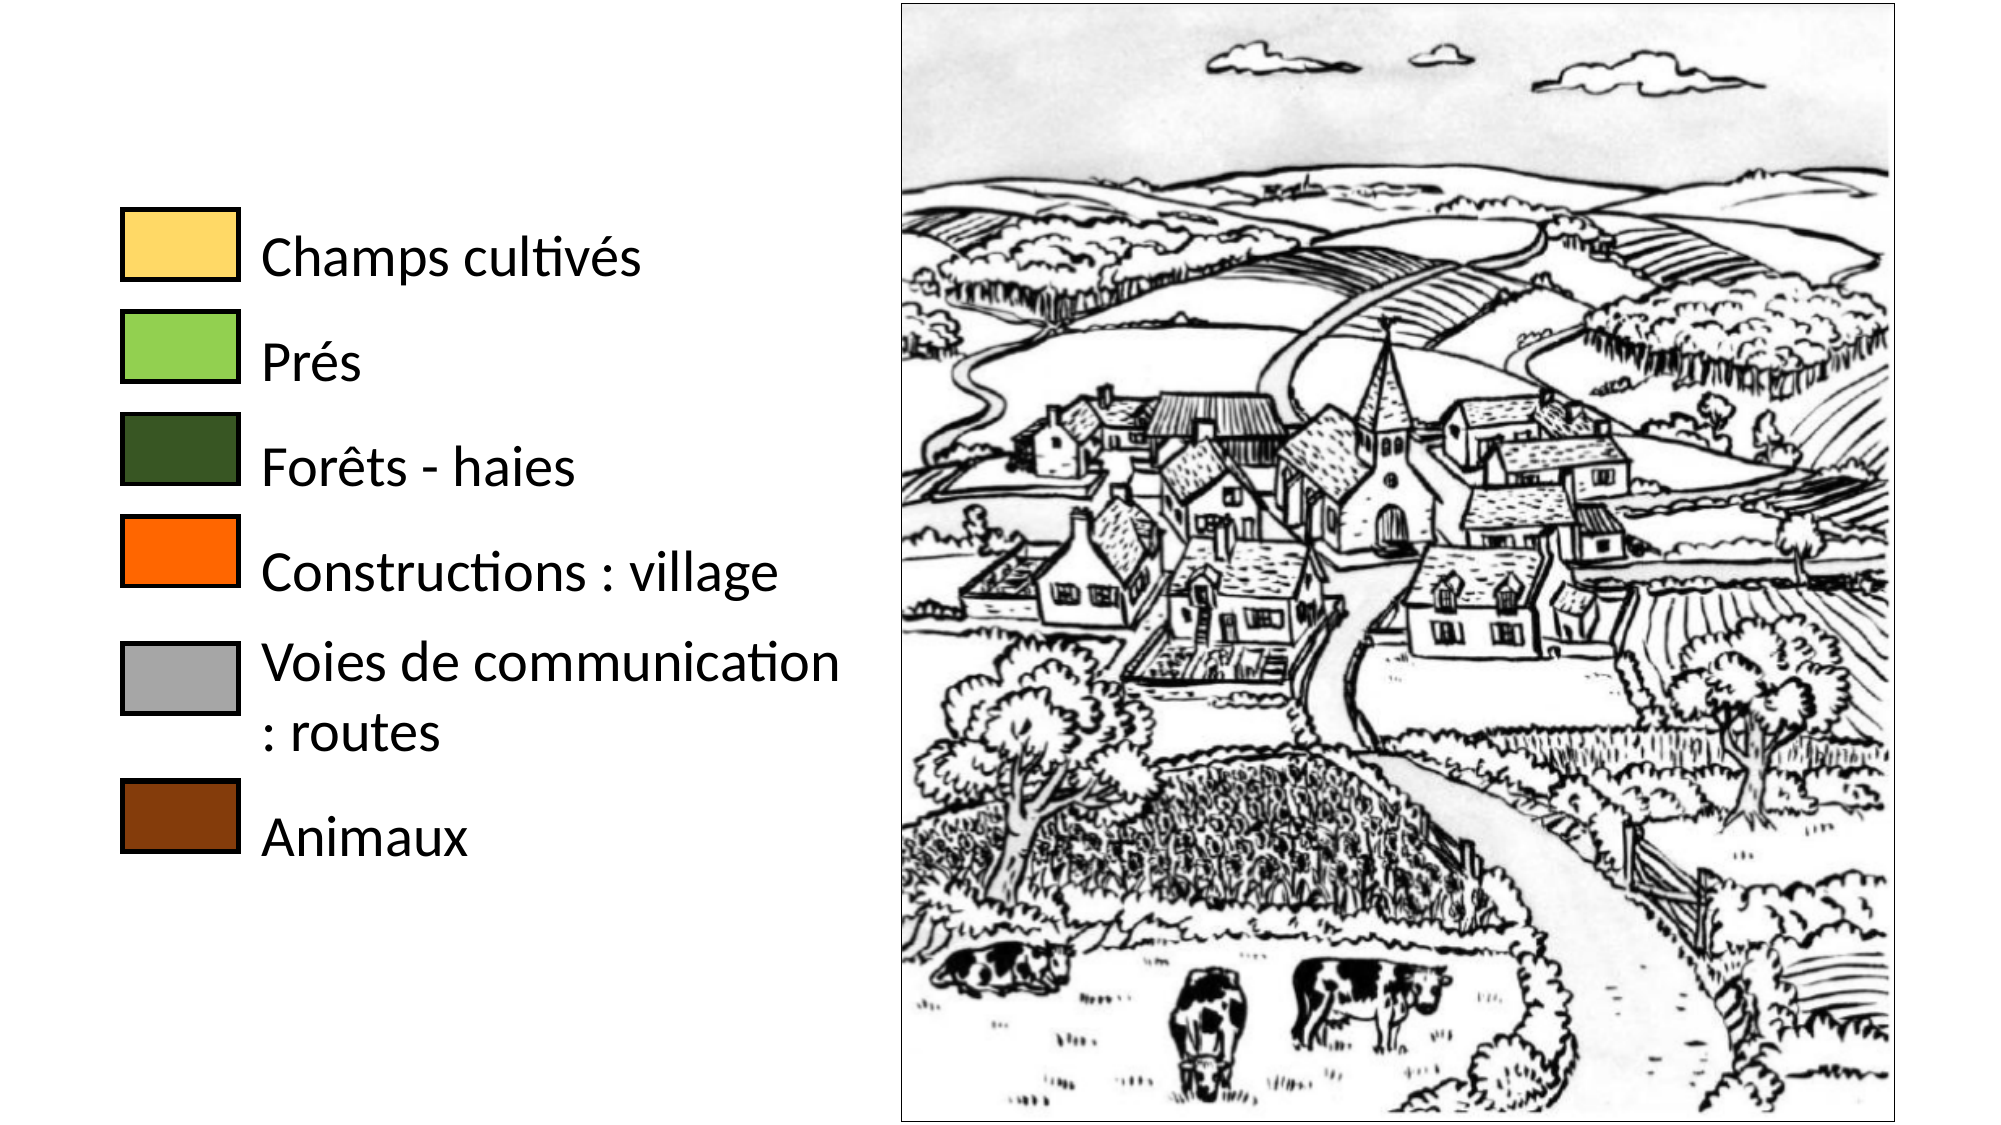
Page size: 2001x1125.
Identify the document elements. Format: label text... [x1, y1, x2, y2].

text_box [121, 209, 240, 281]
text_box [121, 413, 240, 485]
text_box [121, 642, 240, 714]
picture [901, 3, 1895, 1122]
text_box [121, 311, 240, 383]
text_box [121, 780, 240, 852]
text_box [121, 515, 240, 587]
text_box Champs cultivés Prés Forêts - haies Constructions : village Voies de communication : routes Animaux [246, 175, 857, 876]
